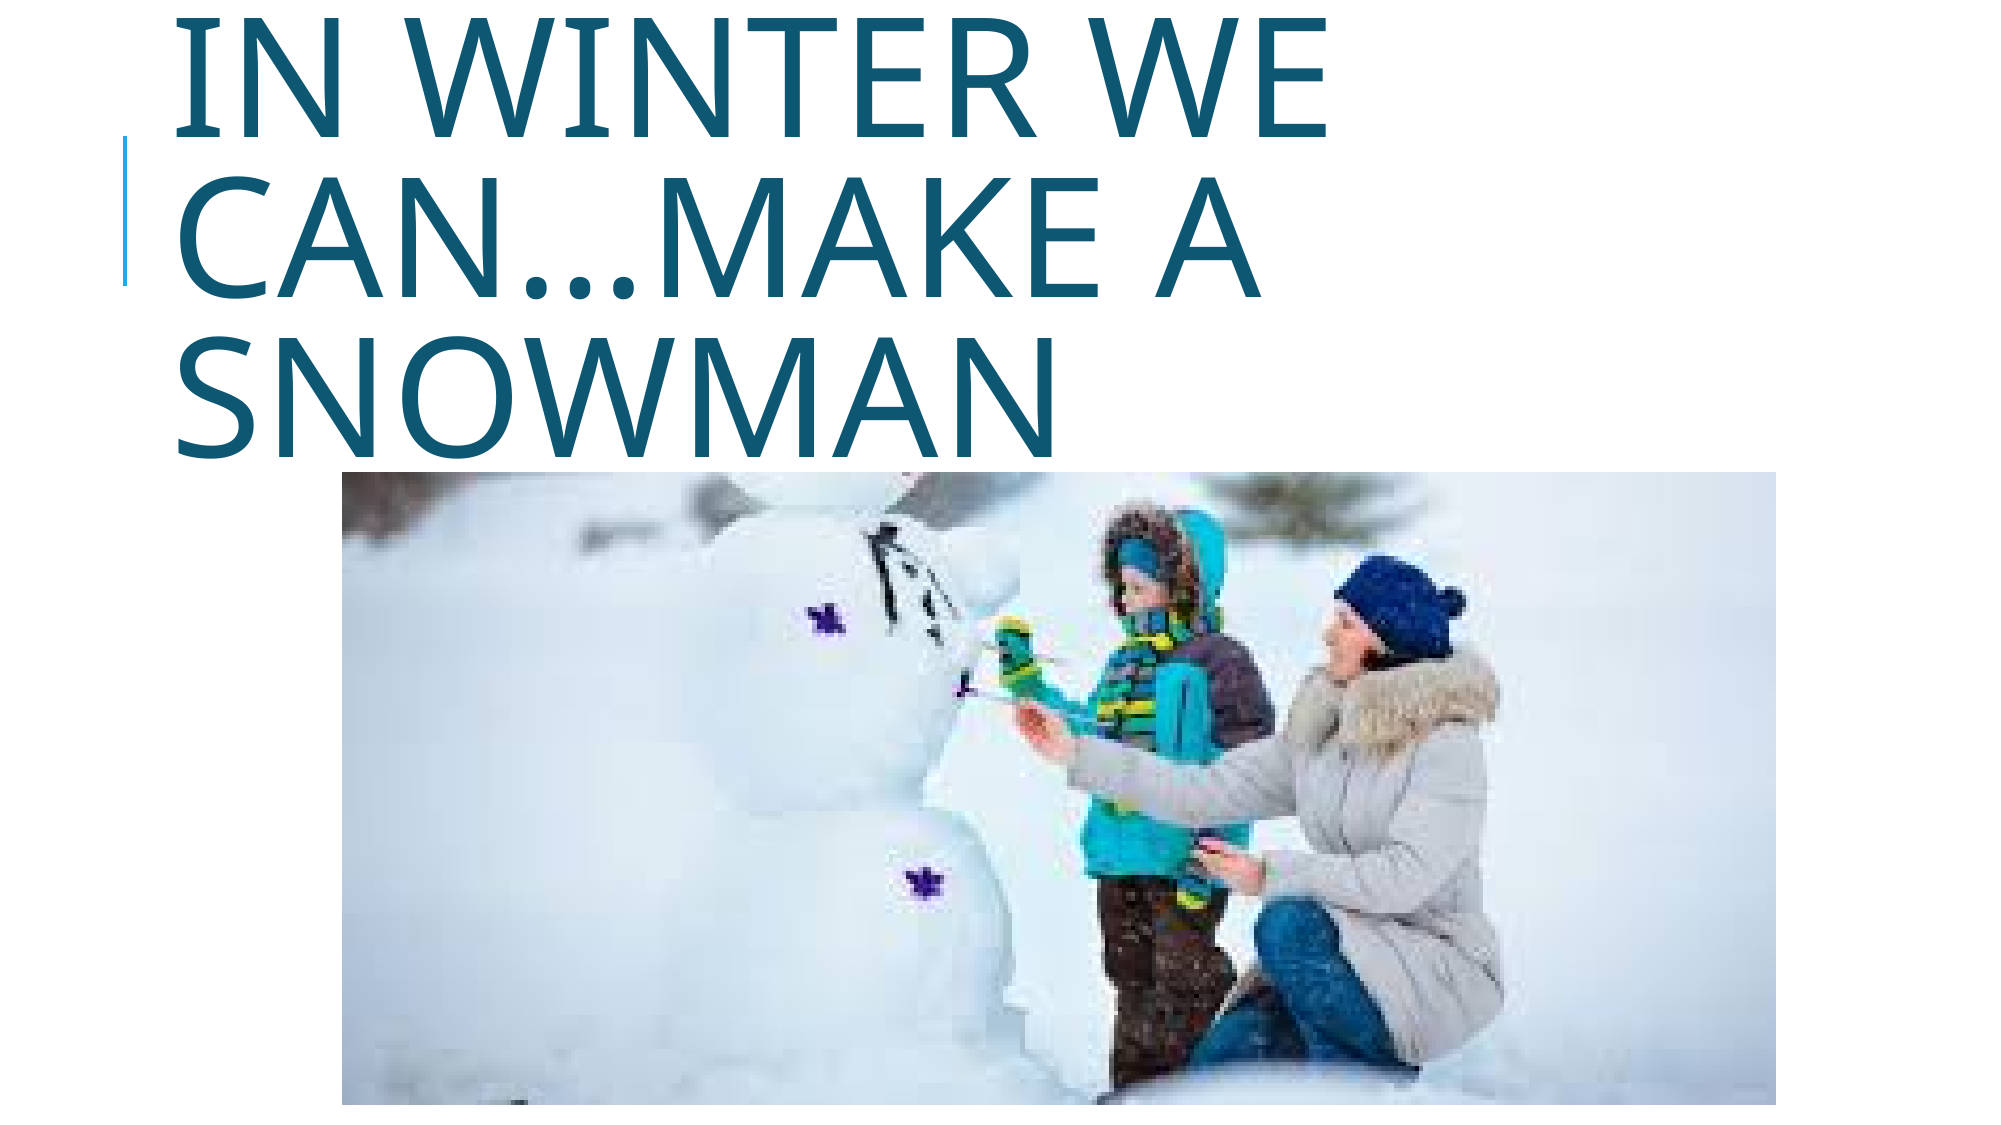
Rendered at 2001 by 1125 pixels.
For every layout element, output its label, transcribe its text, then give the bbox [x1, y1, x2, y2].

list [341, 472, 1776, 1105]
title In WINTER we can…MAKE A SNOWMAN [155, 126, 1750, 373]
